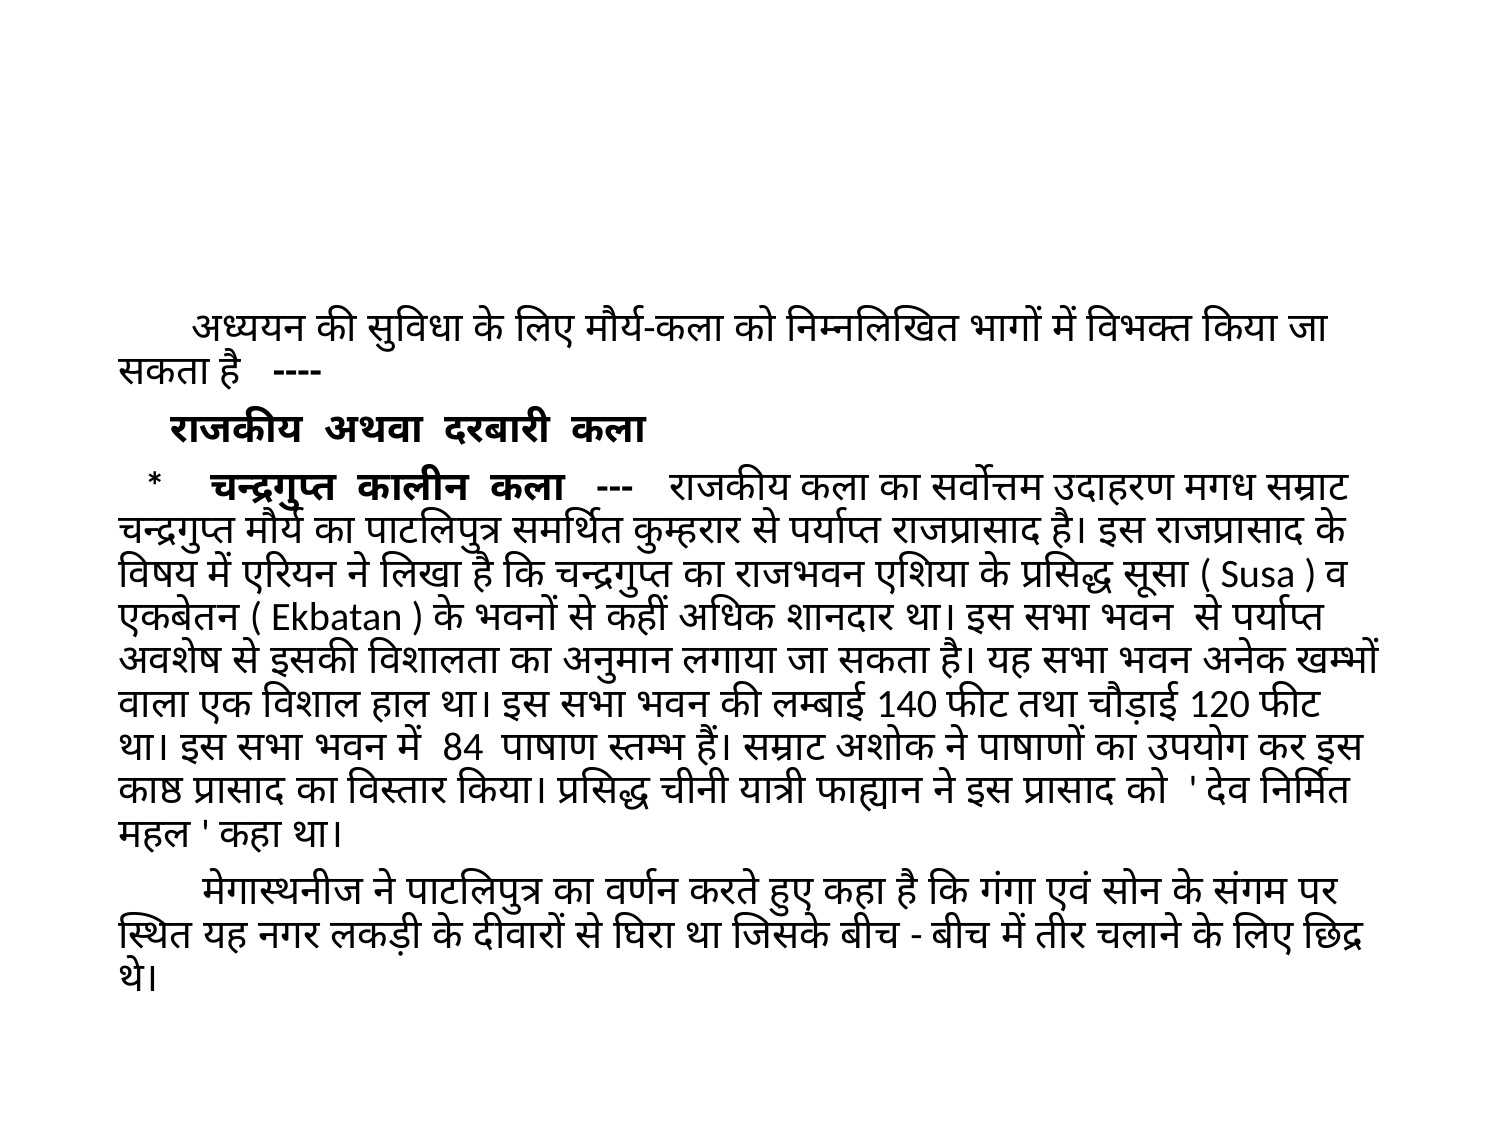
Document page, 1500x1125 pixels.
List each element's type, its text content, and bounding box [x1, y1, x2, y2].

list अध्ययन की सुविधा के लिए मौर्य-कला को निम्नलिखित भागों में विभक्त किया जा सकता है ---- ‌राजकीय अथवा दरबारी कला * चन्द्रगुप्त कालीन कला --- राजकीय कला का सर्वोत्तम उदाहरण मगध सम्राट चन्द्रगुप्त मौर्य का पाटलिपुत्र समर्थित कुम्हरार से पर्याप्त राजप्रासाद है। इस राजप्रासाद के विषय में एरियन ने लिखा है कि चन्द्रगुप्त का राजभवन एशिया के प्रसिद्ध सूसा ( Susa ) व एकबेतन ( Ekbatan ) के भवनों से कहीं अधिक शानदार था। इस सभा भवन से पर्याप्त अवशेष से इसकी विशालता का अनुमान लगाया जा सकता है। यह सभा भवन अनेक खम्भों वाला एक विशाल हाल था। इस सभा भवन की लम्बाई 140 फीट तथा चौड़ाई 120 फीट था। इस सभा भवन में 84 पाषाण स्तम्भ हैं। सम्राट अशोक ने पाषाणों का उपयोग कर इस काष्ठ प्रासाद का विस्तार किया। प्रसिद्ध चीनी यात्री फाह्यान ने इस प्रासाद को ' देव निर्मित महल ' कहा था। मेगास्थनीज ने पाटलिपुत्र का वर्णन करते हुए कहा है कि गंगा एवं सोन के संगम पर स्थित यह नगर लकड़ी के दीवारों से घिरा था जिसके बीच - बीच में तीर चलाने के लिए छिद्र थे। [103, 299, 1397, 1014]
